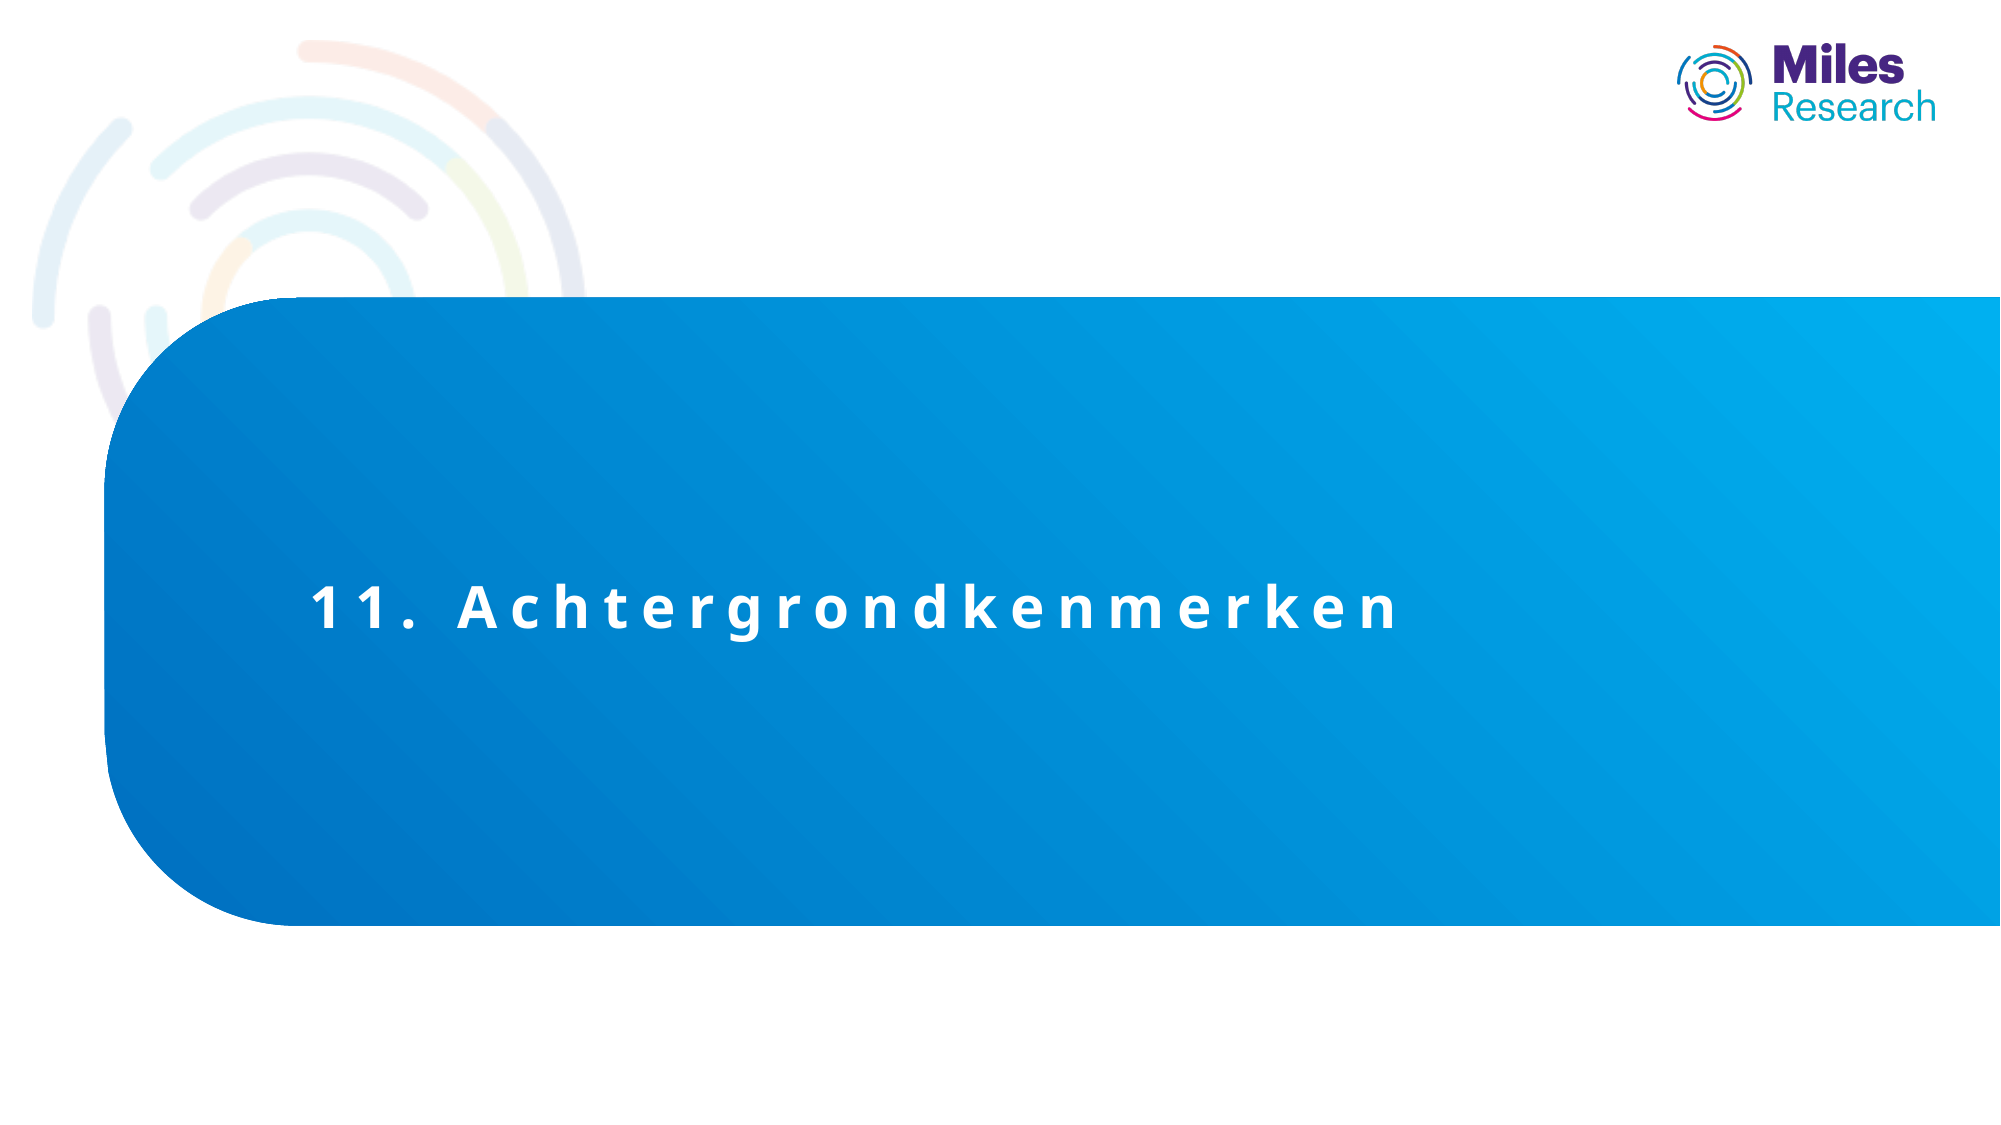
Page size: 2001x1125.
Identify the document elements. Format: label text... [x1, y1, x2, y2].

picture [1677, 43, 1935, 121]
picture [32, 40, 587, 595]
title 11. Achtergrondkenmerken [309, 312, 1809, 641]
